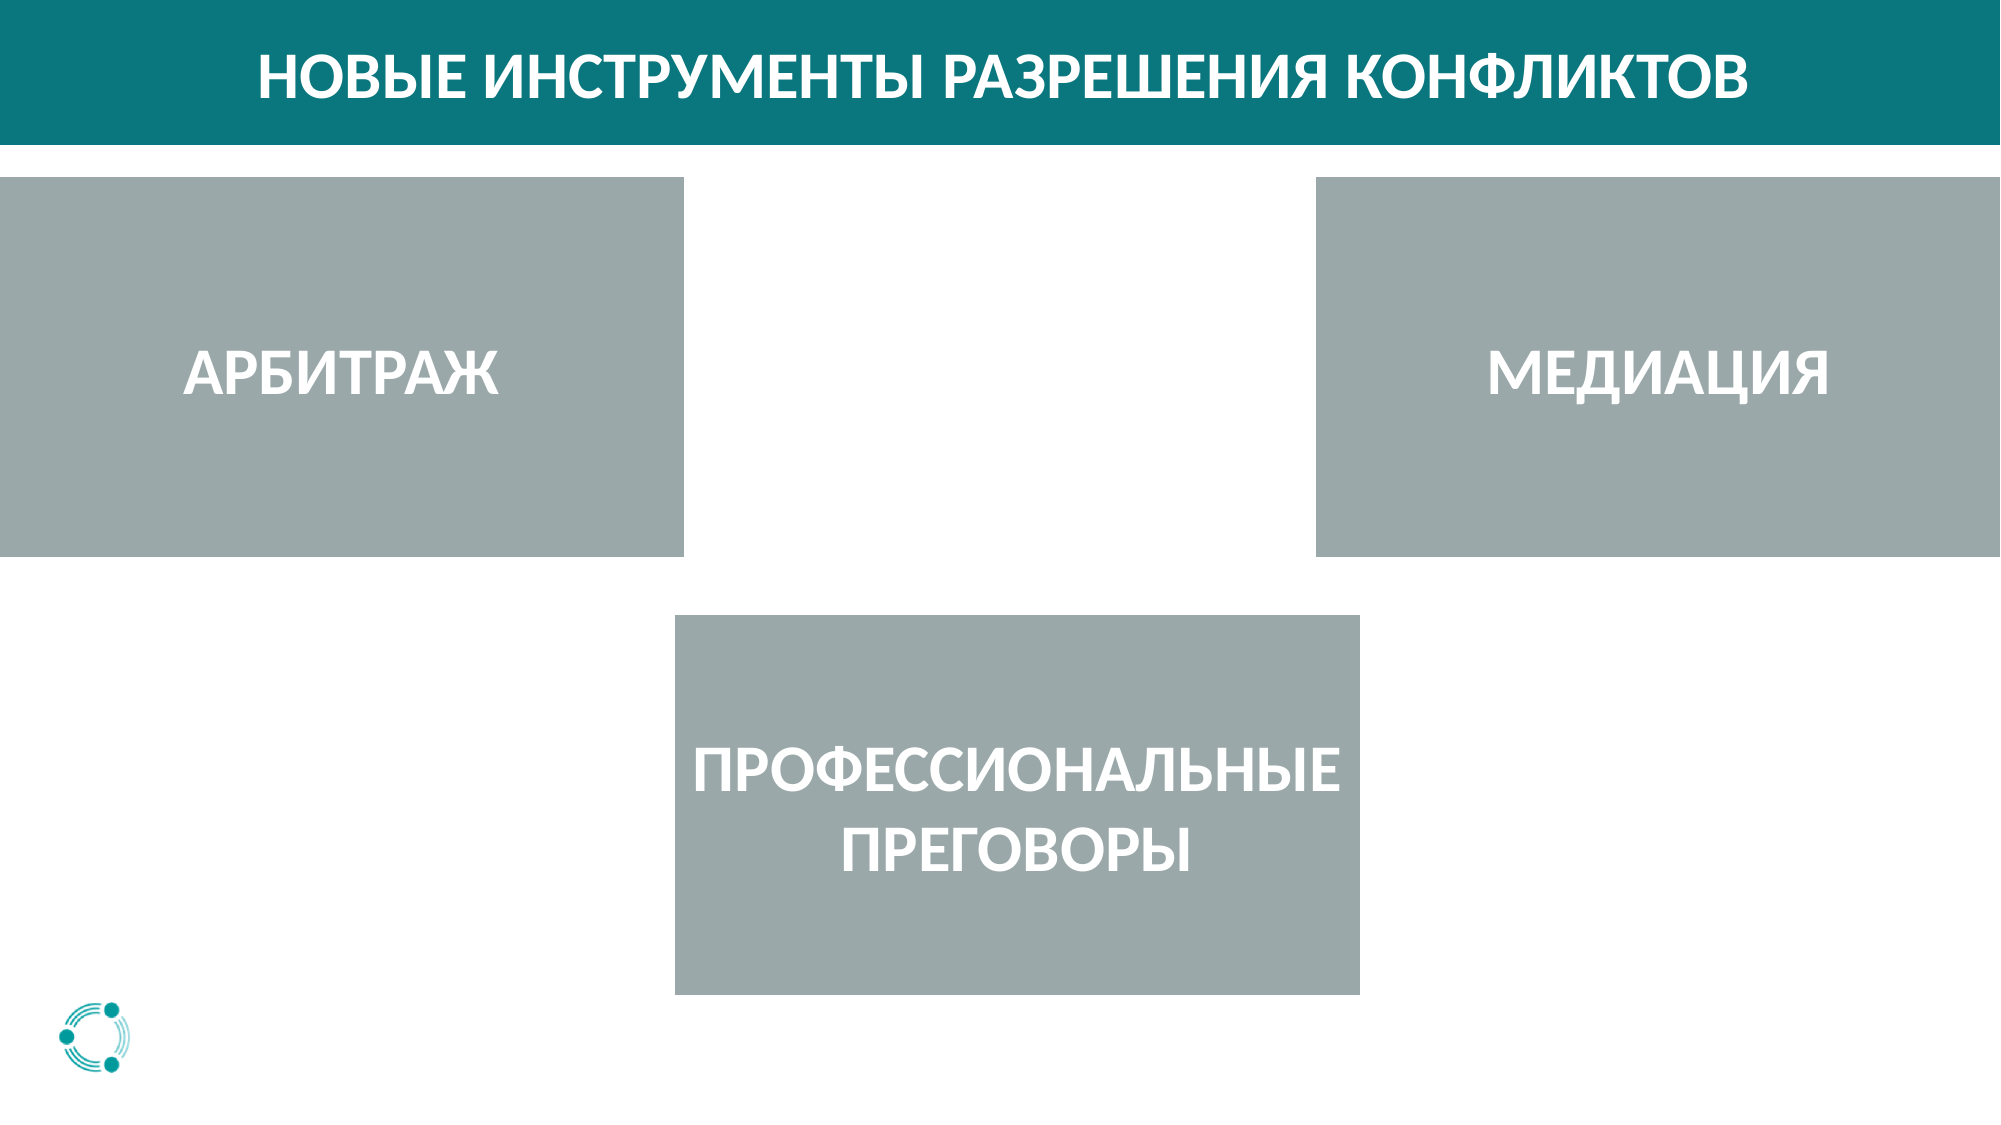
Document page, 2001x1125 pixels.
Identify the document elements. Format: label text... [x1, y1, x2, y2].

text_box МЕДИАЦИЯ [1316, 177, 2000, 557]
text_box НОВЫЕ ИНСТРУМЕНТЫ РАЗРЕШЕНИЯ КОНФЛИКТОВ [0, 0, 2000, 145]
text_box АРБИТРАЖ [0, 177, 684, 557]
picture [0, 991, 138, 1125]
text_box ПРОФЕССИОНАЛЬНЫЕ ПРЕГОВОРЫ [675, 615, 1360, 995]
